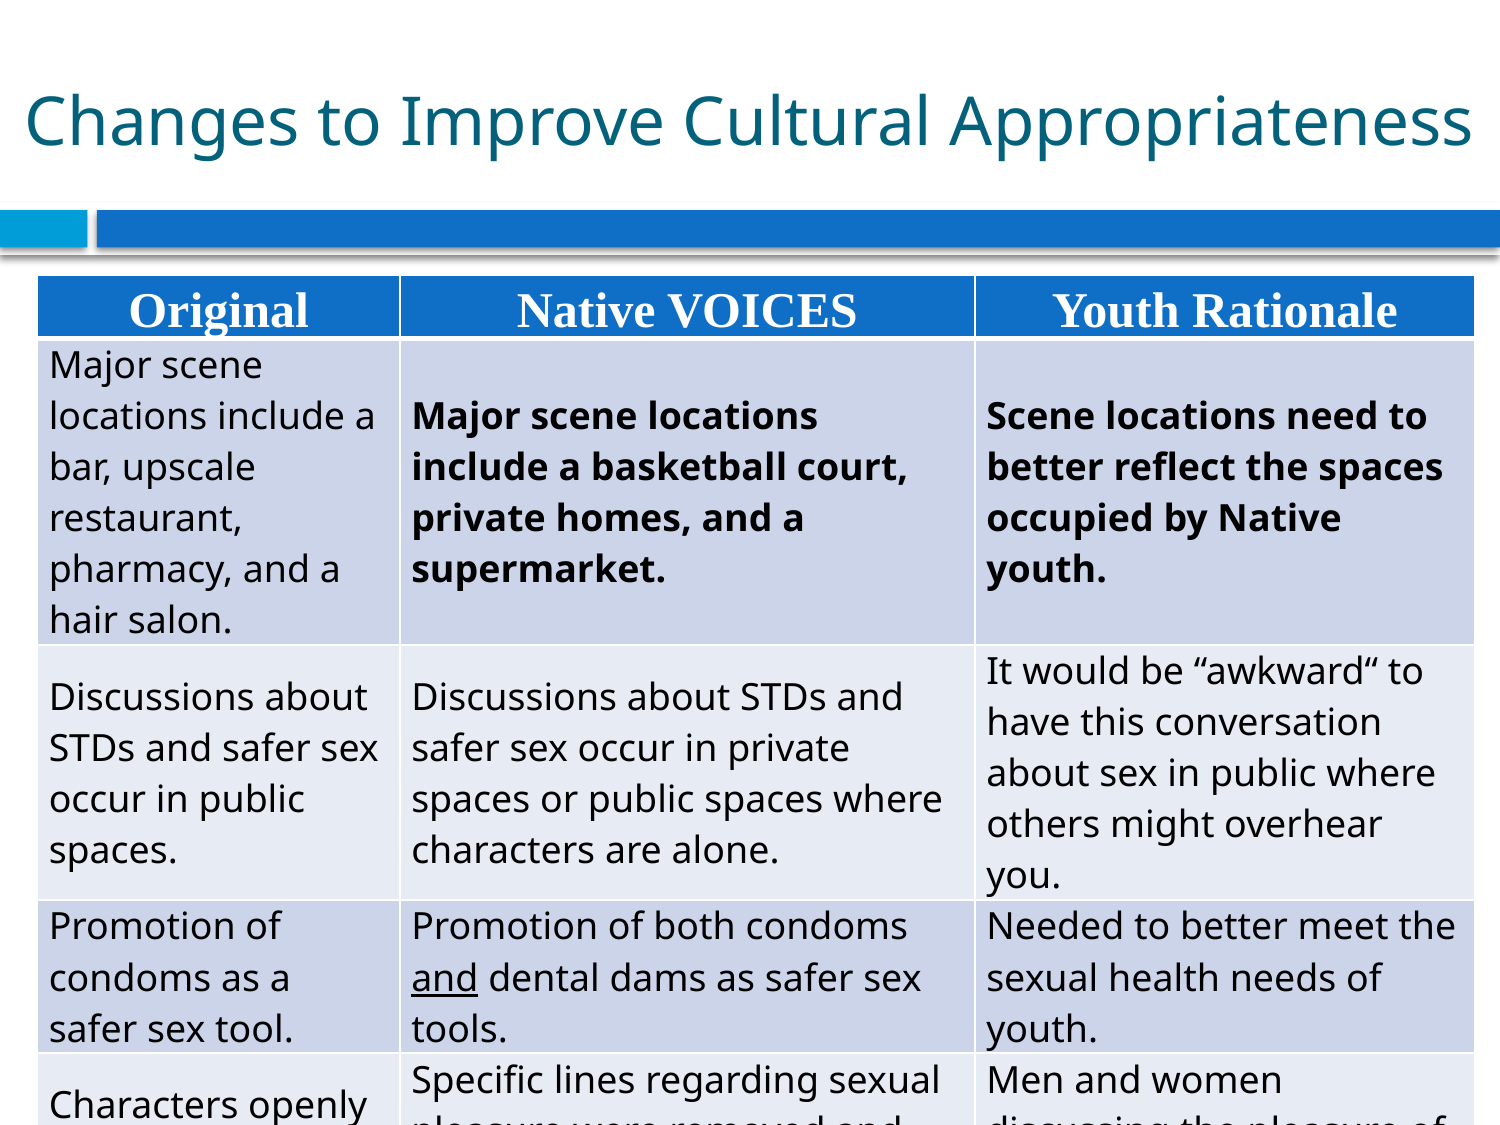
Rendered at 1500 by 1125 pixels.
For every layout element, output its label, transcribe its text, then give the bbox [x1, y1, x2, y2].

table_cell Needed to better meet the sexual health needs of youth. [976, 901, 1474, 1052]
table_cell Specific lines regarding sexual pleasure were removed and conversations were softened regarding sexual desire. [401, 1054, 974, 1125]
table_cell Men and women discussing the pleasure of sex made several teens feel uncomfortable. [976, 1054, 1474, 1125]
table_header Original [38, 276, 399, 336]
title Changes to Improve Cultural Appropriateness [0, 37, 1500, 200]
table_cell Discussions about STDs and safer sex occur in public spaces. [38, 646, 399, 899]
table_cell It would be “awkward“ to have this conversation about sex in public where others might overhear you. [976, 646, 1474, 899]
table_cell Major scene locations include a bar, upscale restaurant, pharmacy, and a hair salon. [38, 341, 399, 644]
table_cell Scene locations need to better reflect the spaces occupied by Native youth. [976, 341, 1474, 644]
table_cell Major scene locations include a basketball court, private homes, and a supermarket. [401, 341, 974, 644]
table_header Native VOICES [401, 276, 974, 336]
table_cell Promotion of both condoms and dental dams as safer sex tools. [401, 901, 974, 1052]
table_cell Promotion of condoms as a safer sex tool. [38, 901, 399, 1052]
table_cell Discussions about STDs and safer sex occur in private spaces or public spaces where characters are alone. [401, 646, 974, 899]
table_header Youth Rationale [976, 276, 1474, 336]
table_cell Characters openly discuss the pleasure of sex. [38, 1054, 399, 1125]
